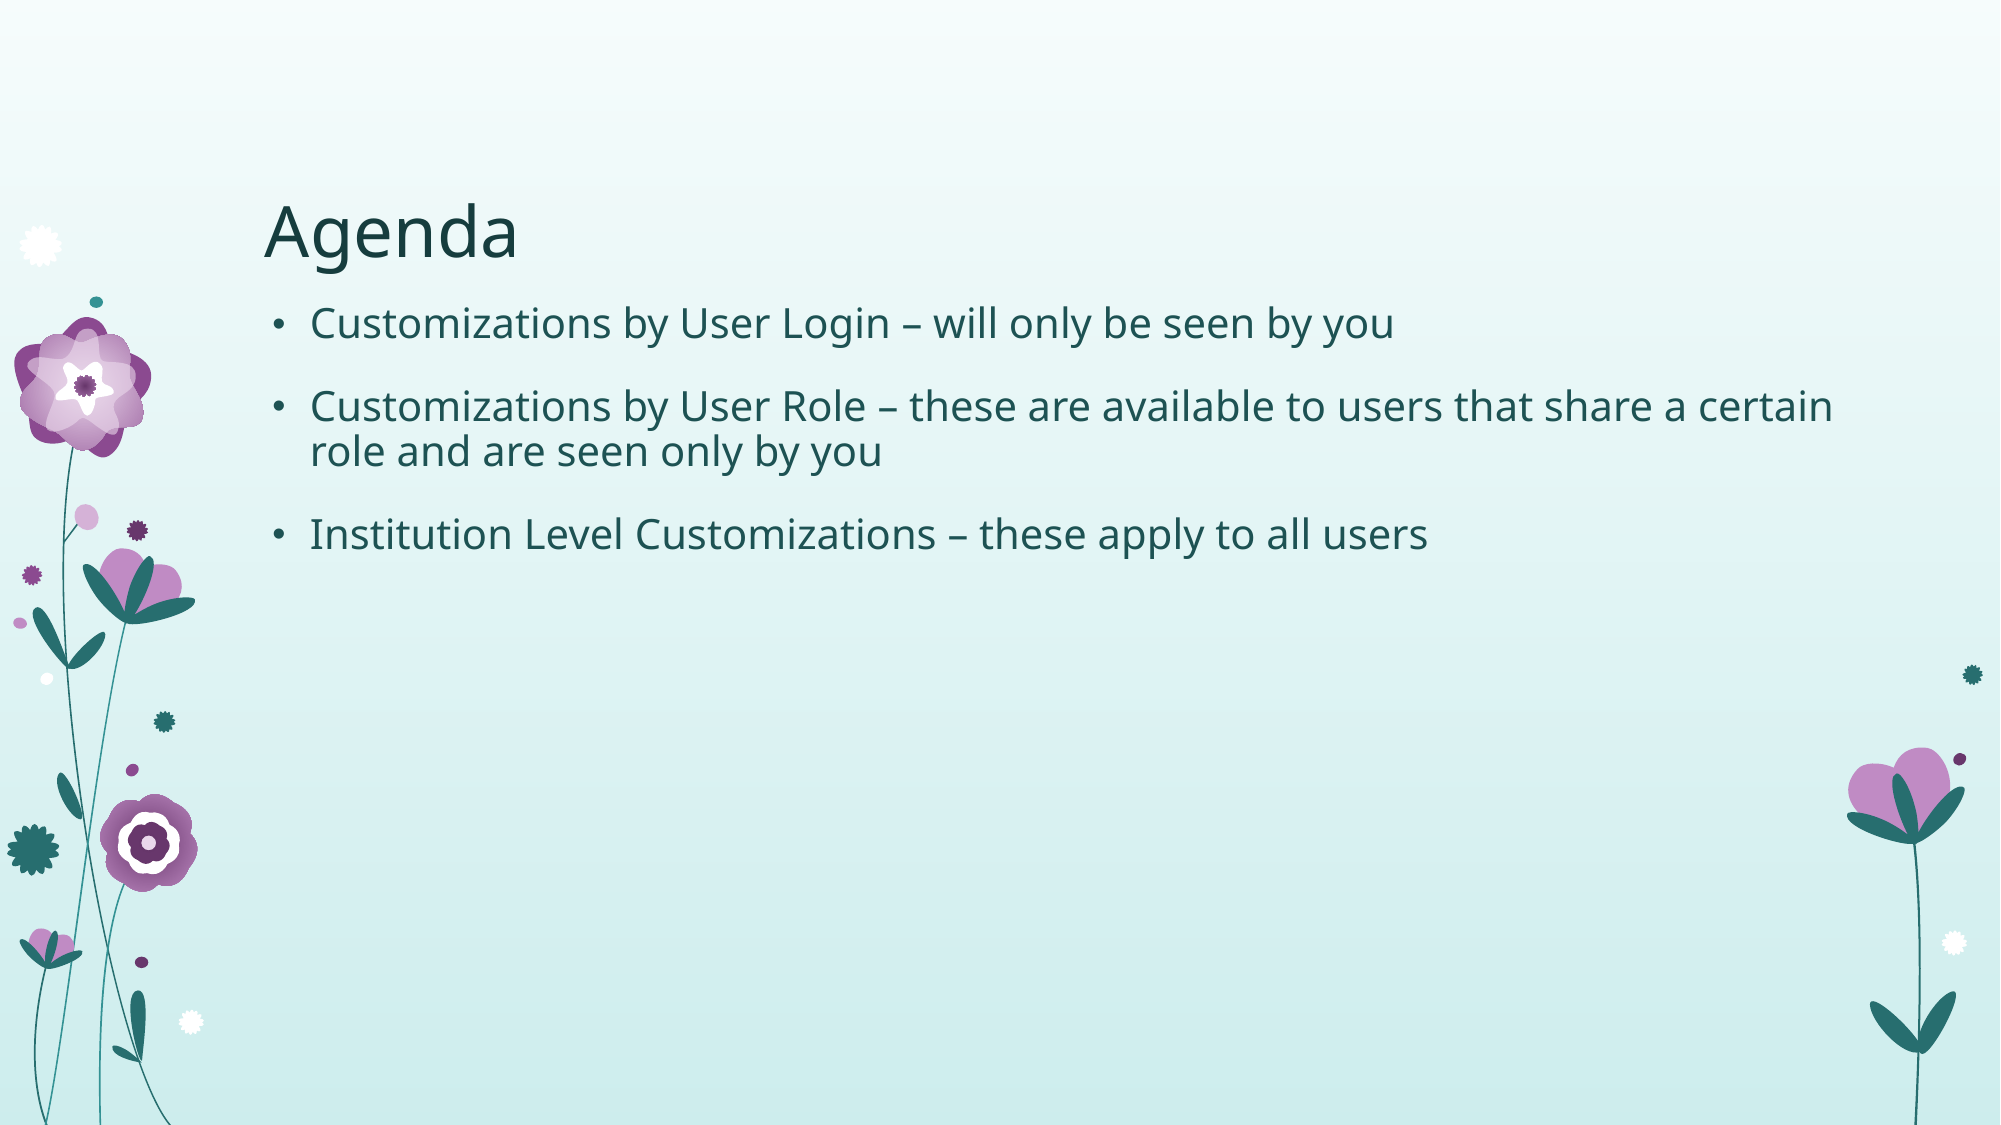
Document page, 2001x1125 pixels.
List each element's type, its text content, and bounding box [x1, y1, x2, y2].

list Customizations by User Login – will only be seen by you Customizations by User Role – these are available to users that share a certain role and are seen only by you Institution Level Customizations – these apply to all users [249, 295, 1852, 668]
title Agenda [249, 92, 1750, 281]
